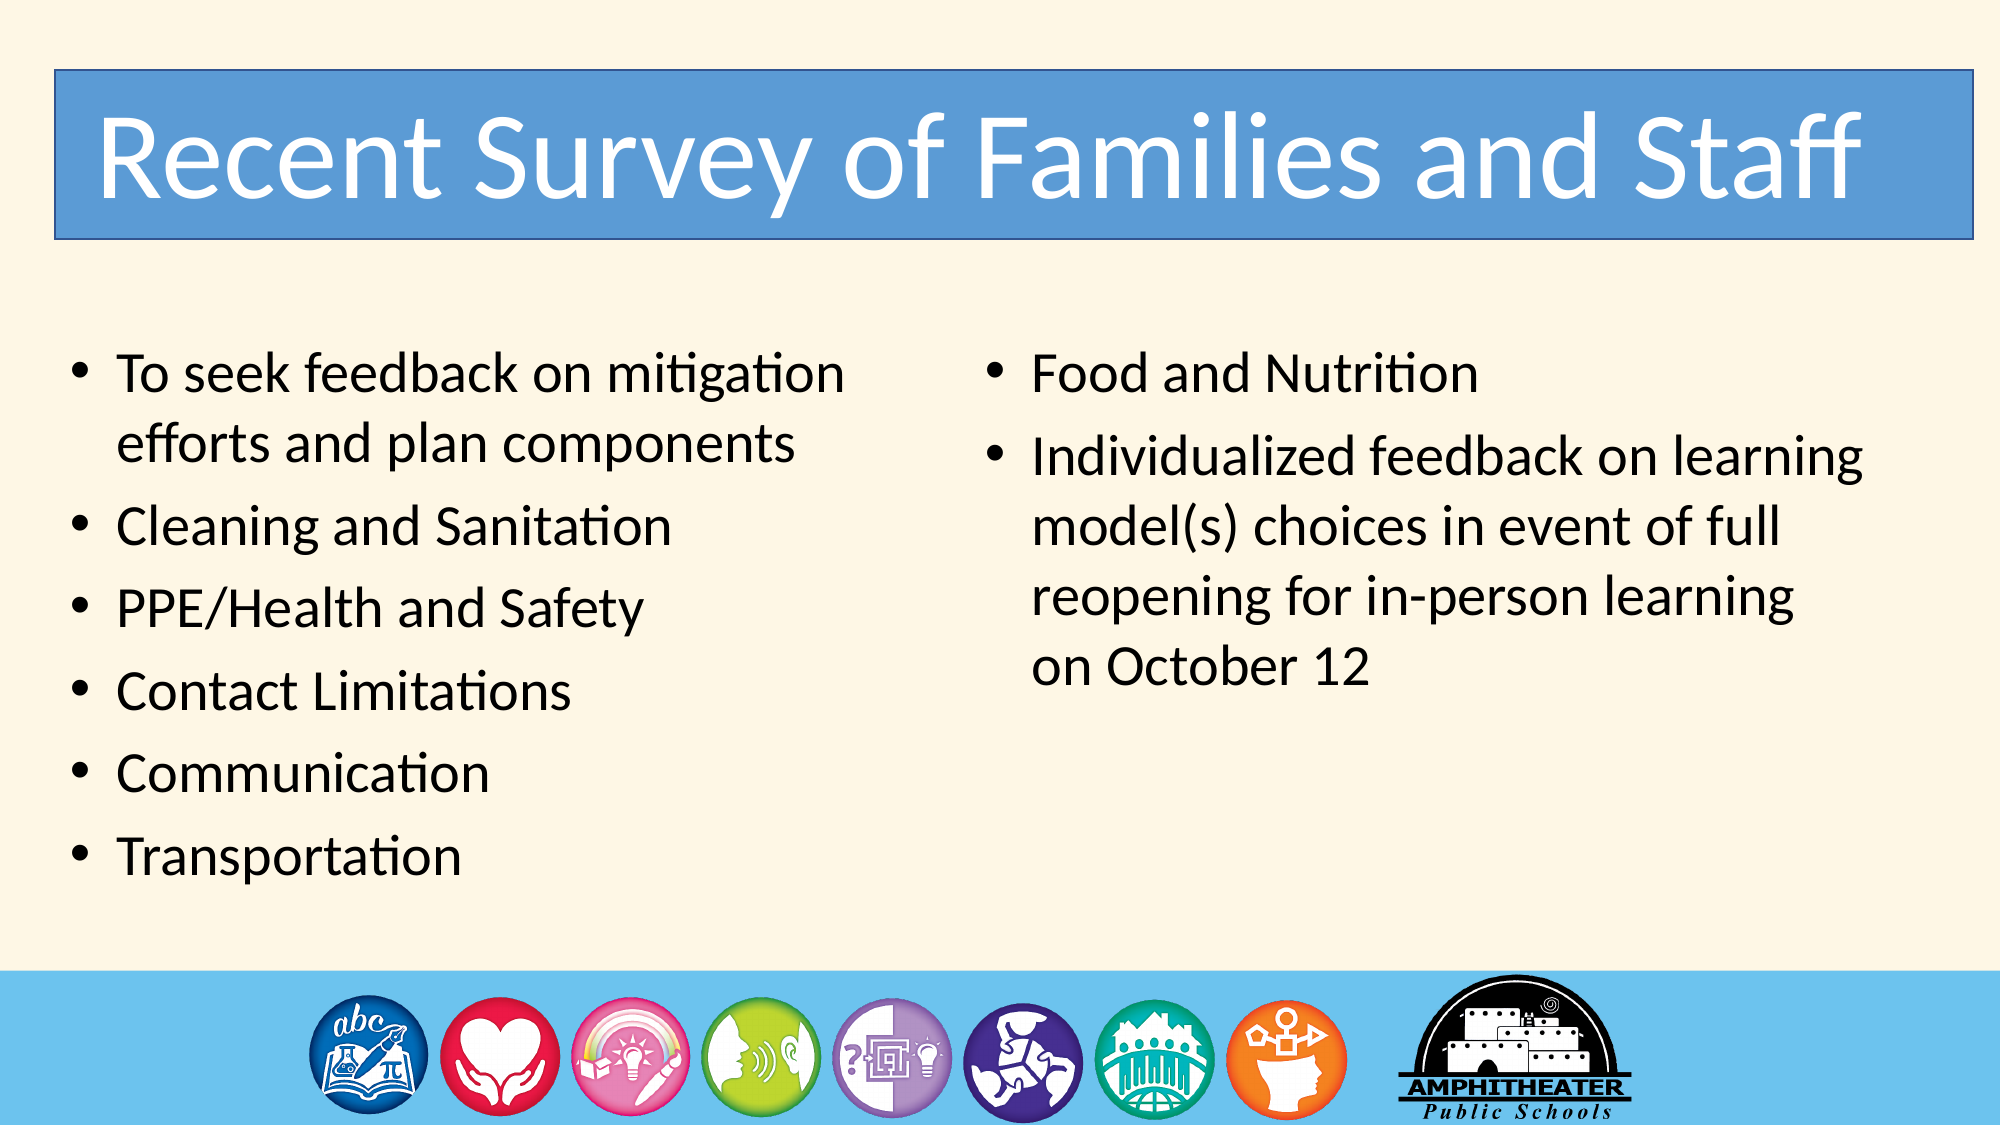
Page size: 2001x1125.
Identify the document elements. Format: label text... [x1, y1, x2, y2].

text_box [54, 69, 1974, 240]
text_box To seek feedback on mitigation efforts and plan components Cleaning and Sanitation PPE/Health and Safety Contact Limitations Communication Transportation Food and Nutrition Individualized feedback on learning model(s) choices in event of full reopening for in-person learning on October 12 [55, 327, 1885, 928]
text_box Recent Survey of Families and Staff [80, 75, 1958, 234]
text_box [0, 966, 2000, 1125]
